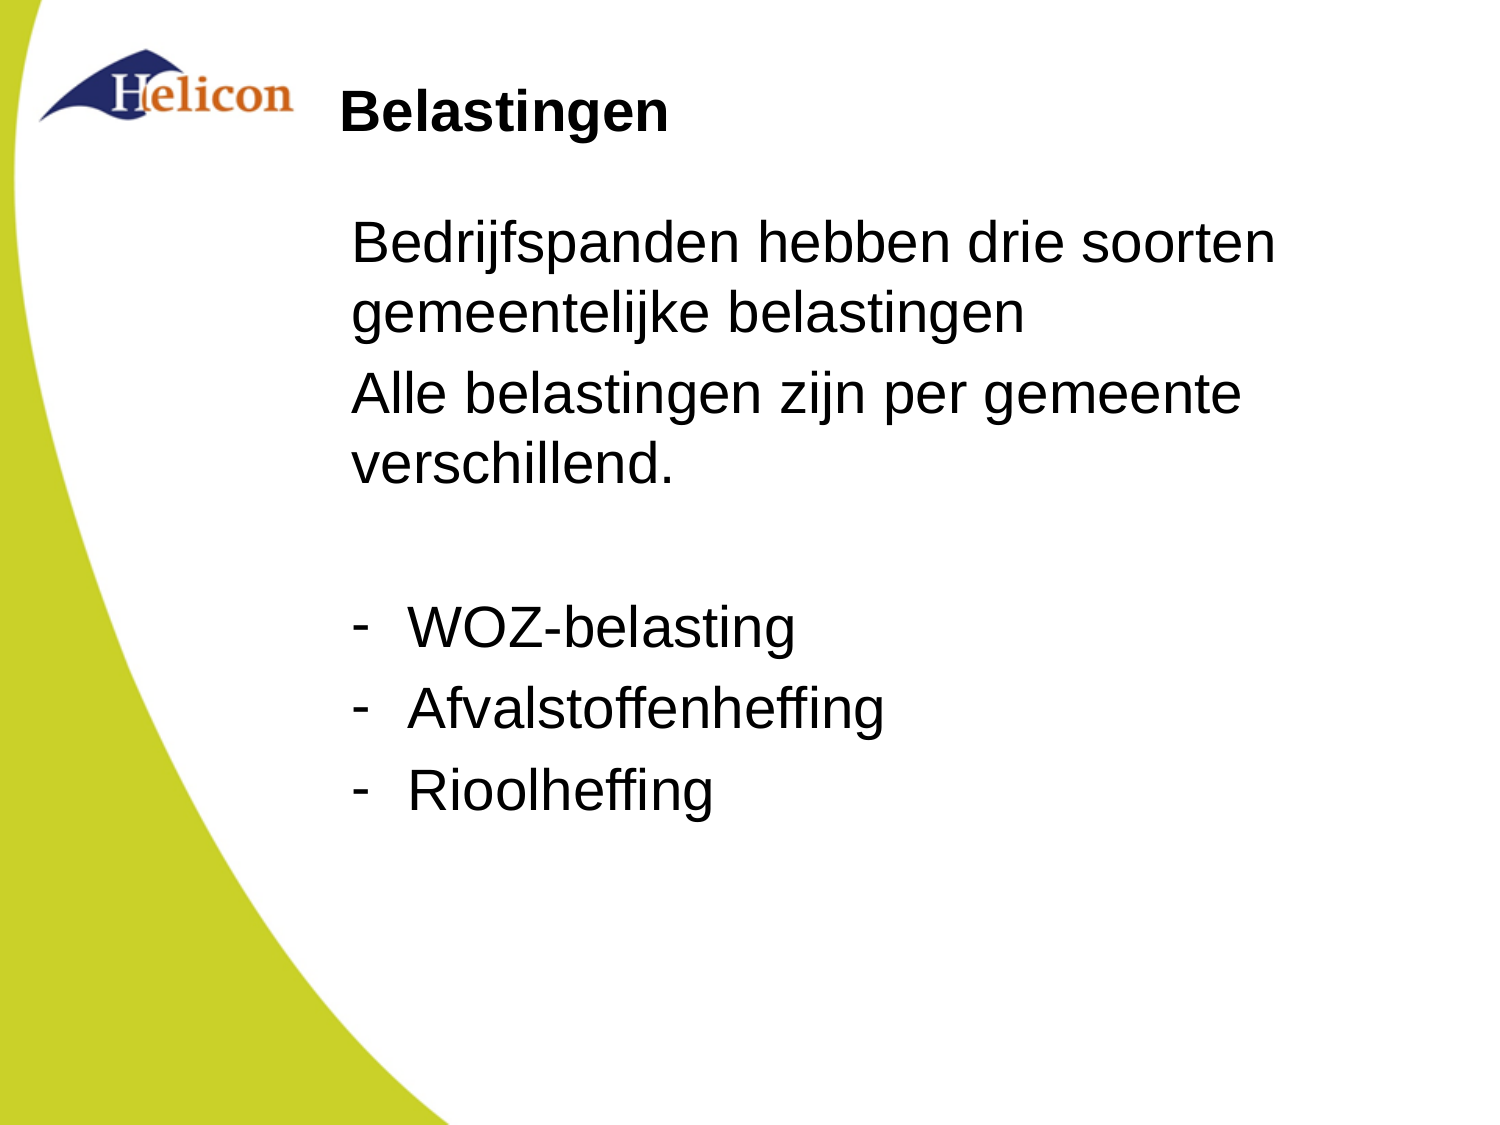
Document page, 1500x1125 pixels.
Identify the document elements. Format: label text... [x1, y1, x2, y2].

title Belastingen [324, 54, 1415, 161]
picture [0, 0, 1500, 1125]
list Bedrijfspanden hebben drie soorten gemeentelijke belastingen Alle belastingen zijn per gemeente verschillend. WOZ-belasting Afvalstoffenheffing Rioolheffing [336, 196, 1425, 1005]
